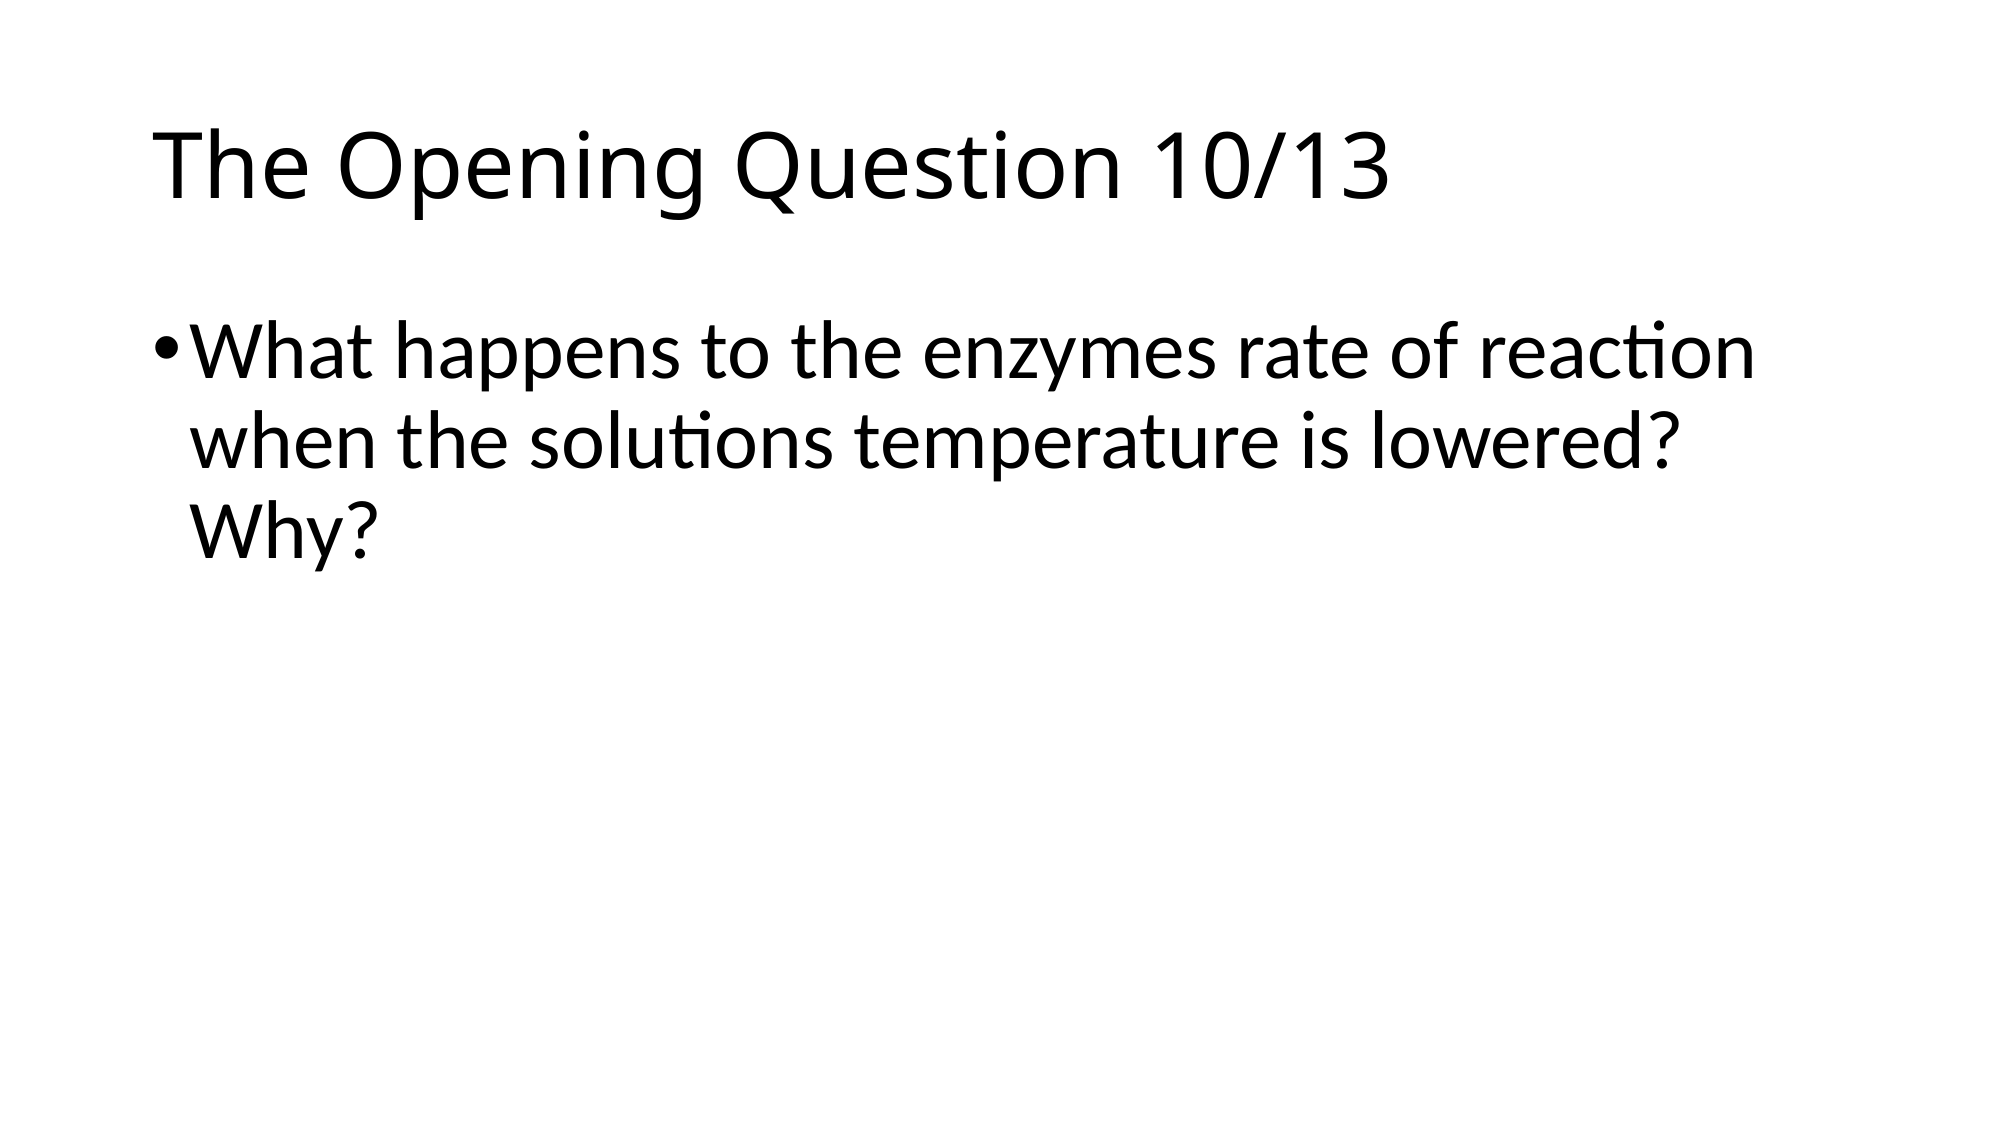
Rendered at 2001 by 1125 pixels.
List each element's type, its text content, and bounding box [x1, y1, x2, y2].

list What happens to the enzymes rate of reaction when the solutions temperature is lowered? Why? [137, 299, 1863, 1014]
title The Opening Question 10/13 [137, 59, 1863, 278]
